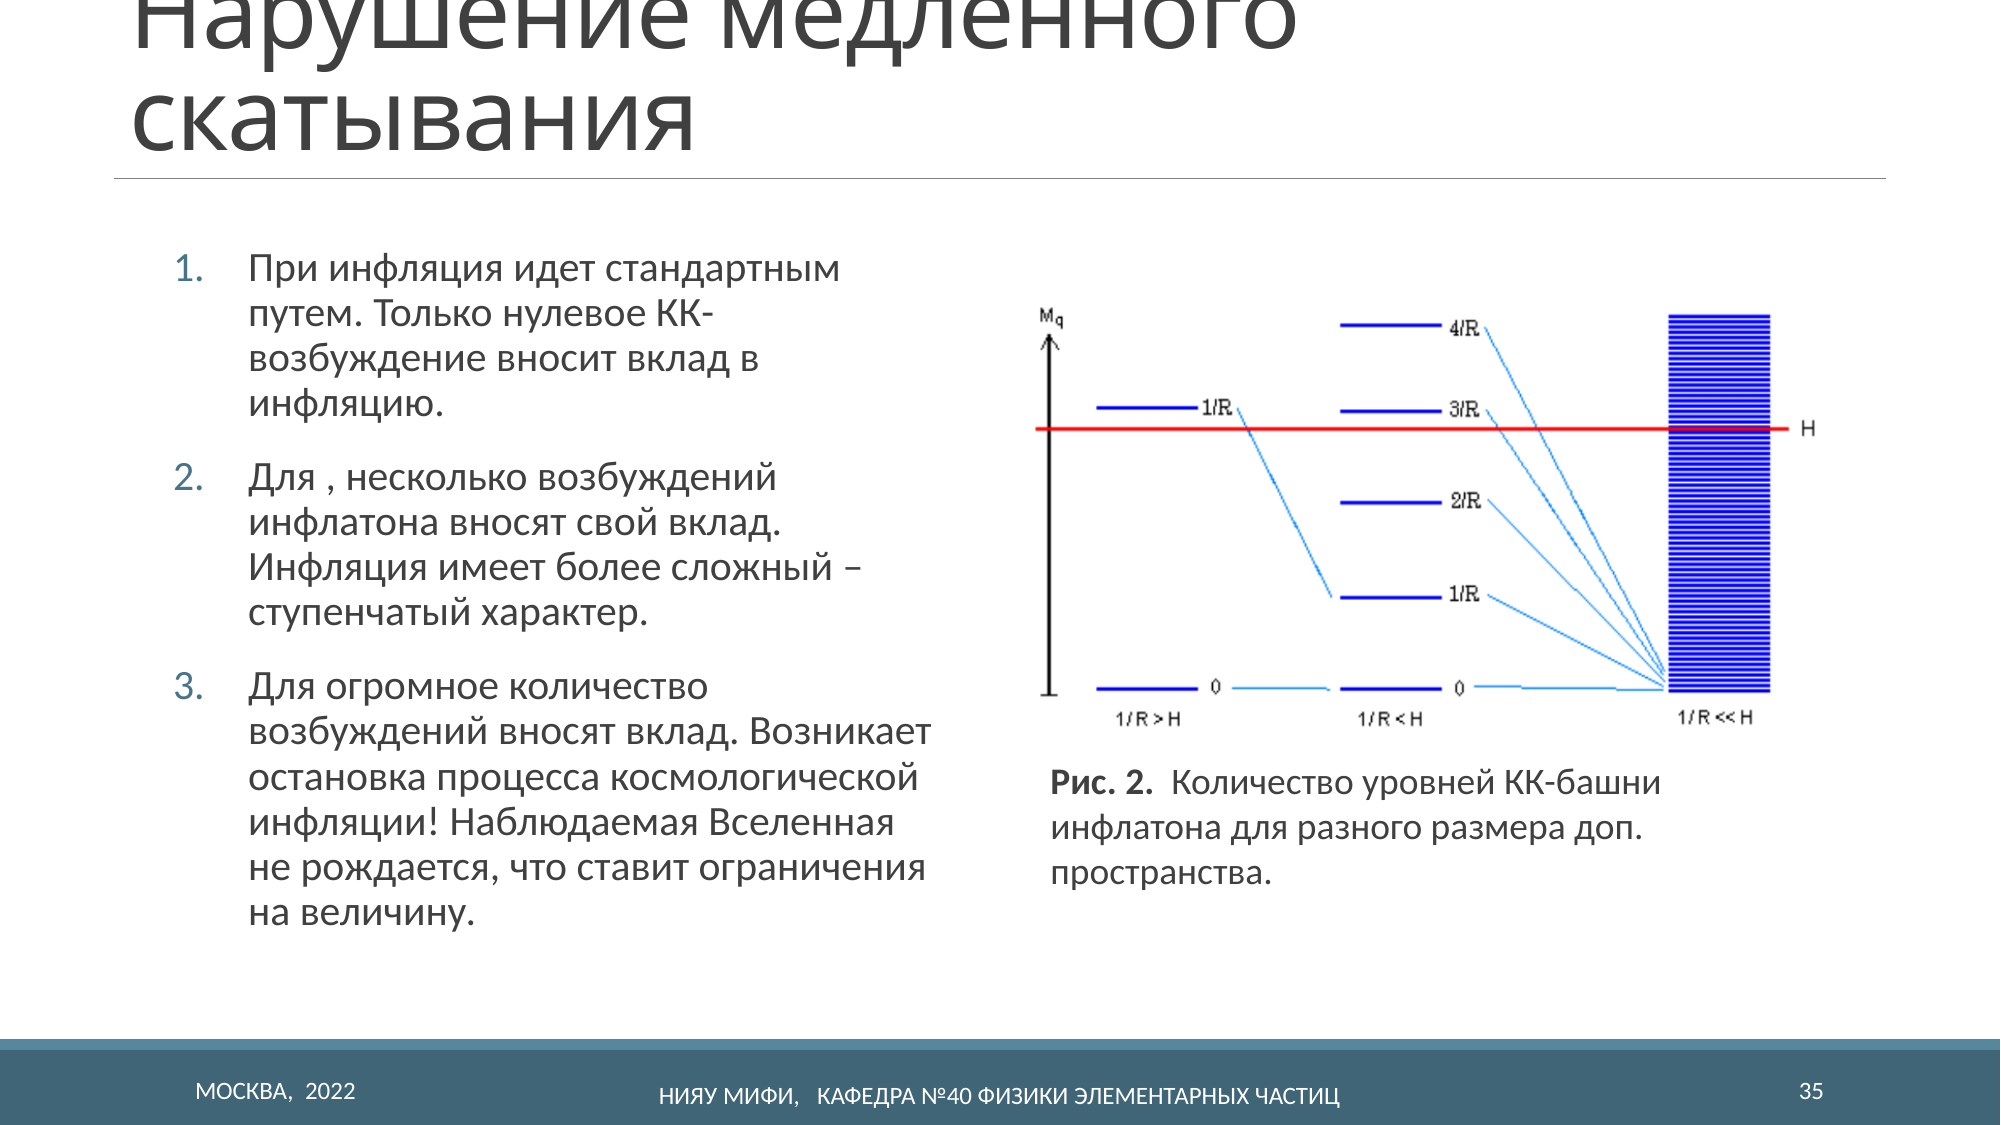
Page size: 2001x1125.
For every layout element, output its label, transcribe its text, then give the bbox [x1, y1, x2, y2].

footer НИЯУ МИФИ, Кафедра №40 Физики элементарных частиц [604, 1064, 1396, 1125]
slide_number МОСКВА, 2022 [180, 1059, 586, 1120]
text_box Рис. 2. Количество уровней КК-башни инфлатона для разного размера доп. пространства. [1035, 758, 1709, 900]
slide_number 35 [1624, 1059, 1840, 1120]
title Нарушение медленного скатывания [114, 47, 1886, 179]
picture [999, 289, 1828, 750]
